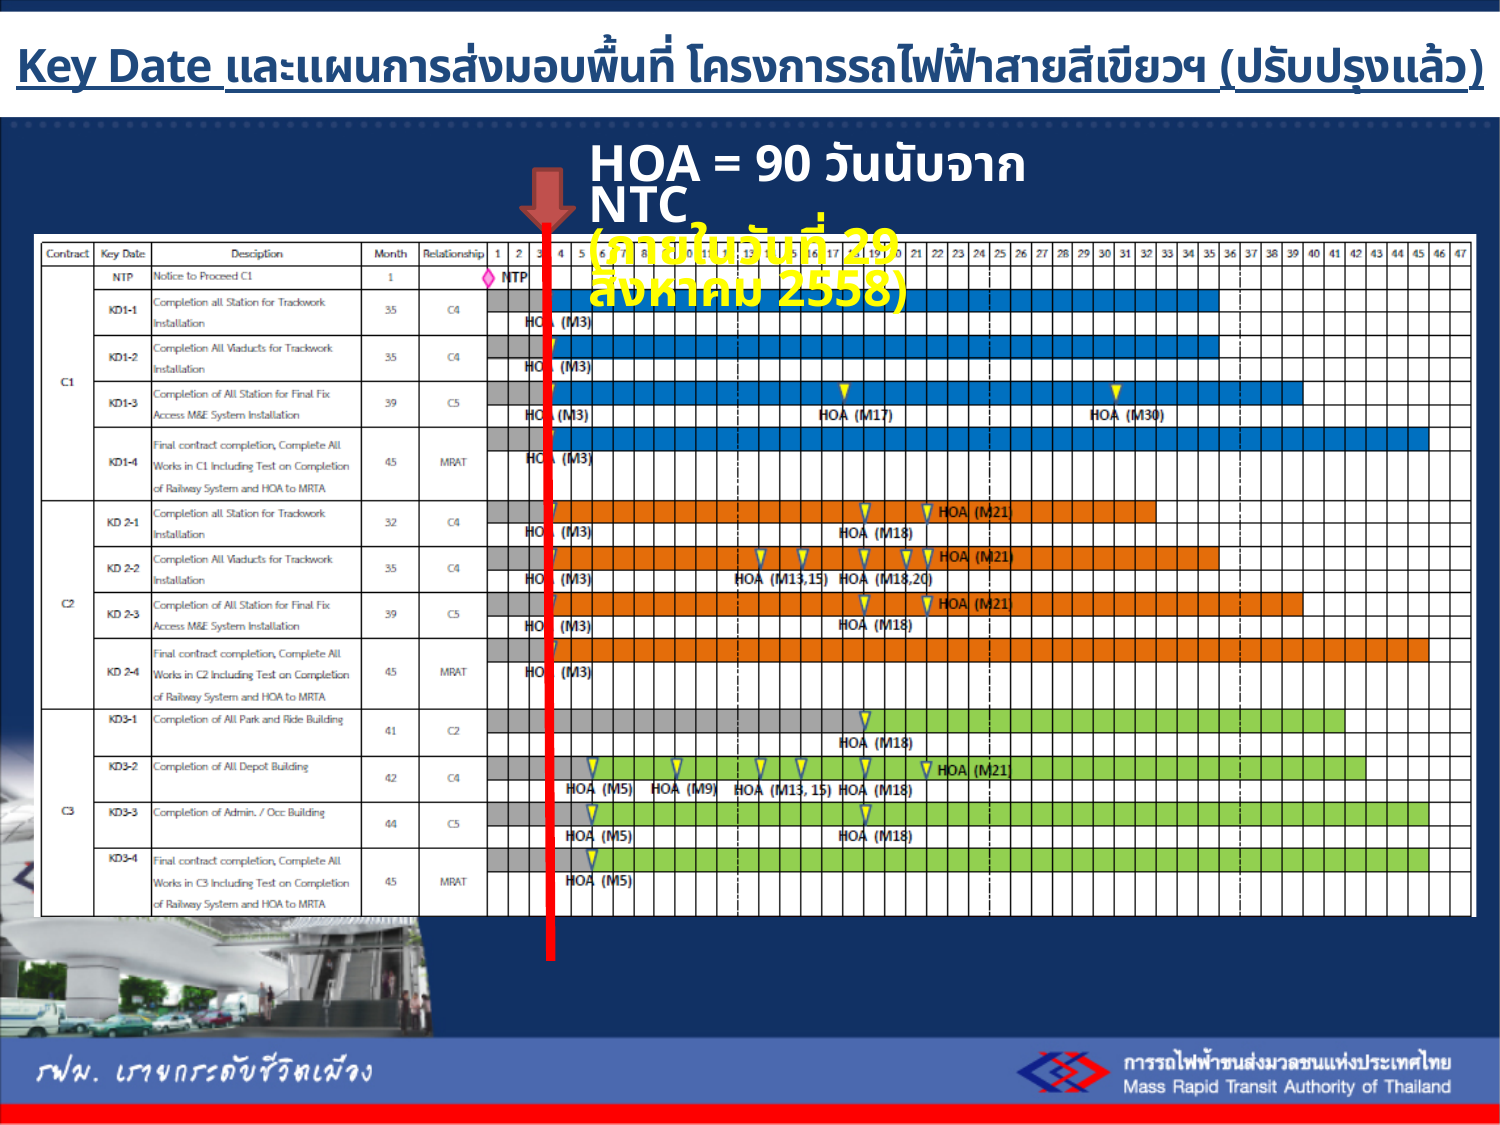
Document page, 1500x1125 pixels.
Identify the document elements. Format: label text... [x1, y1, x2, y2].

title Key Date และแผนการส่งมอบพื้นที่ โครงการรถไฟฟ้าสายสีเขียวฯ (ปรับปรุงแล้ว) [0, 11, 1500, 118]
picture [0, 118, 1500, 1125]
text_box [519, 167, 574, 232]
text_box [179, 589, 919, 595]
picture [0, 0, 1500, 11]
text_box HOA = 90 วันนับจาก NTC (ภายในวันที่ 29 สิงหาคม 2558) [574, 142, 1102, 232]
